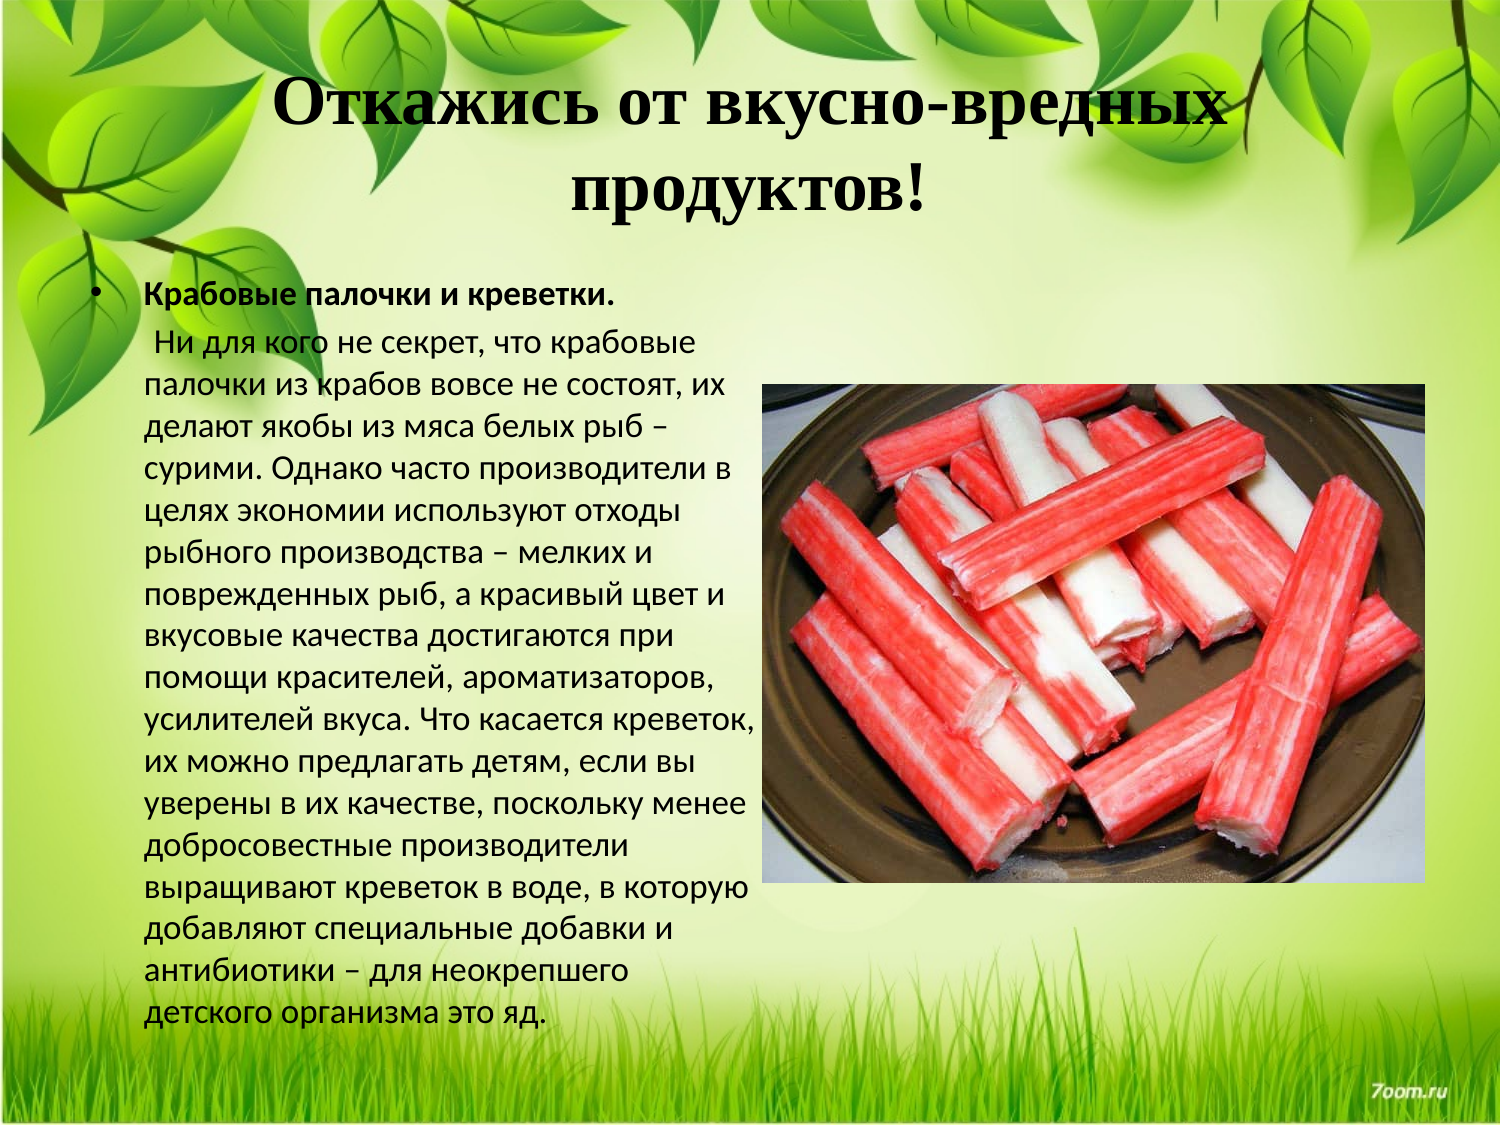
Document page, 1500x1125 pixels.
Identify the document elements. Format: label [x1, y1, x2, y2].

picture [0, 0, 1500, 1125]
list [762, 384, 1426, 883]
